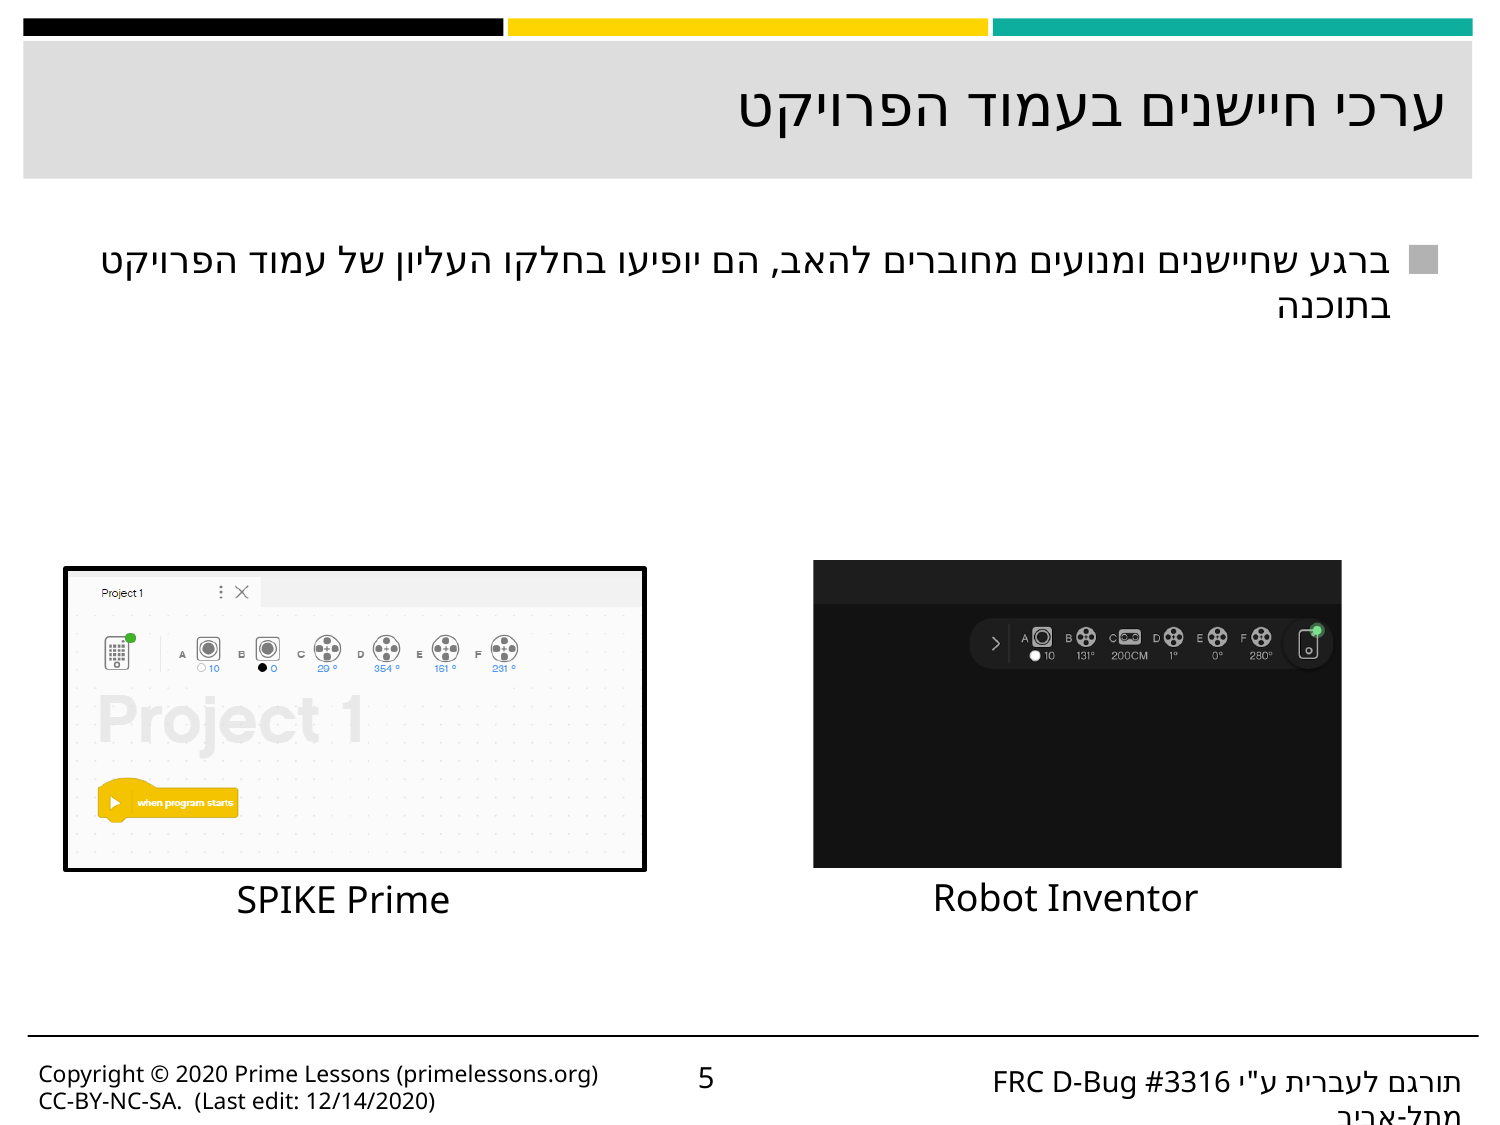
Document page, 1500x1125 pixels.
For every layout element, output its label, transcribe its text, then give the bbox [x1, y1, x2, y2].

text_box Robot Inventor [789, 866, 1342, 927]
text_box ברגע שחיישנים ומנועים מחוברים להאב, הם יופיעו בחלקו העליון של עמוד הפרויקט בתוכנה [28, 228, 1458, 341]
footer Copyright © 2020 Prime Lessons (primelessons.org) CC-BY-NC-SA. (Last edit: 12/14/2020) [23, 1051, 622, 1112]
text_box SPIKE Prime [67, 875, 620, 929]
title ערכי חיישנים בעמוד הפרויקט [28, 60, 1464, 148]
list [67, 570, 643, 868]
picture [813, 560, 1342, 868]
slide_number ‹#› [682, 1051, 810, 1112]
